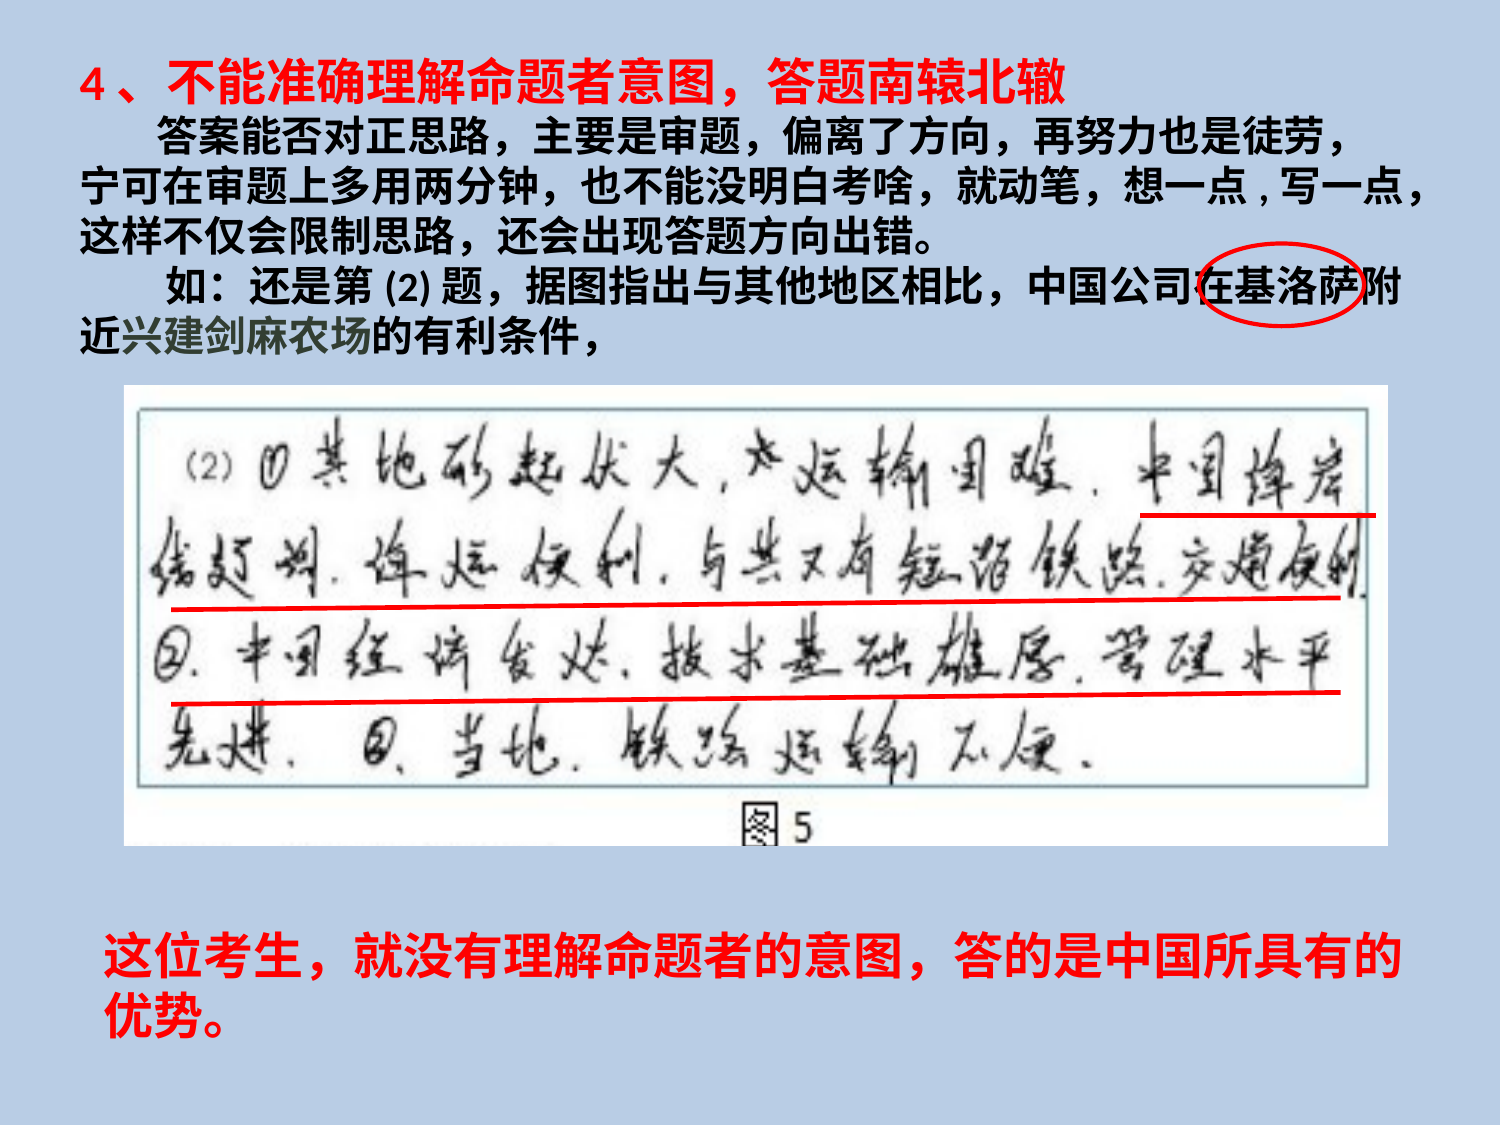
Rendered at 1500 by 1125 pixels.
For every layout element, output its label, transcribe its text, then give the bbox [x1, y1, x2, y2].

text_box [170, 692, 1341, 705]
text_box [1196, 241, 1367, 329]
picture [123, 385, 1389, 847]
text_box 4、不能准确理解命题者意图，答题南辕北辙 答案能否对正思路，主要是审题，偏离了方向，再努力也是徒劳，宁可在审题上多用两分钟，也不能没明白考啥，就动笔，想一点,写一点，这样不仅会限制思路，还会出现答题方向出错。 如：还是第(2)题，据图指出与其他地区相比，中国公司在基洛萨附近兴建剑麻农场的有利条件， [64, 42, 1424, 368]
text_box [170, 597, 1341, 610]
text_box 这位考生，就没有理解命题者的意图，答的是中国所具有的优势。 [88, 916, 1424, 1052]
